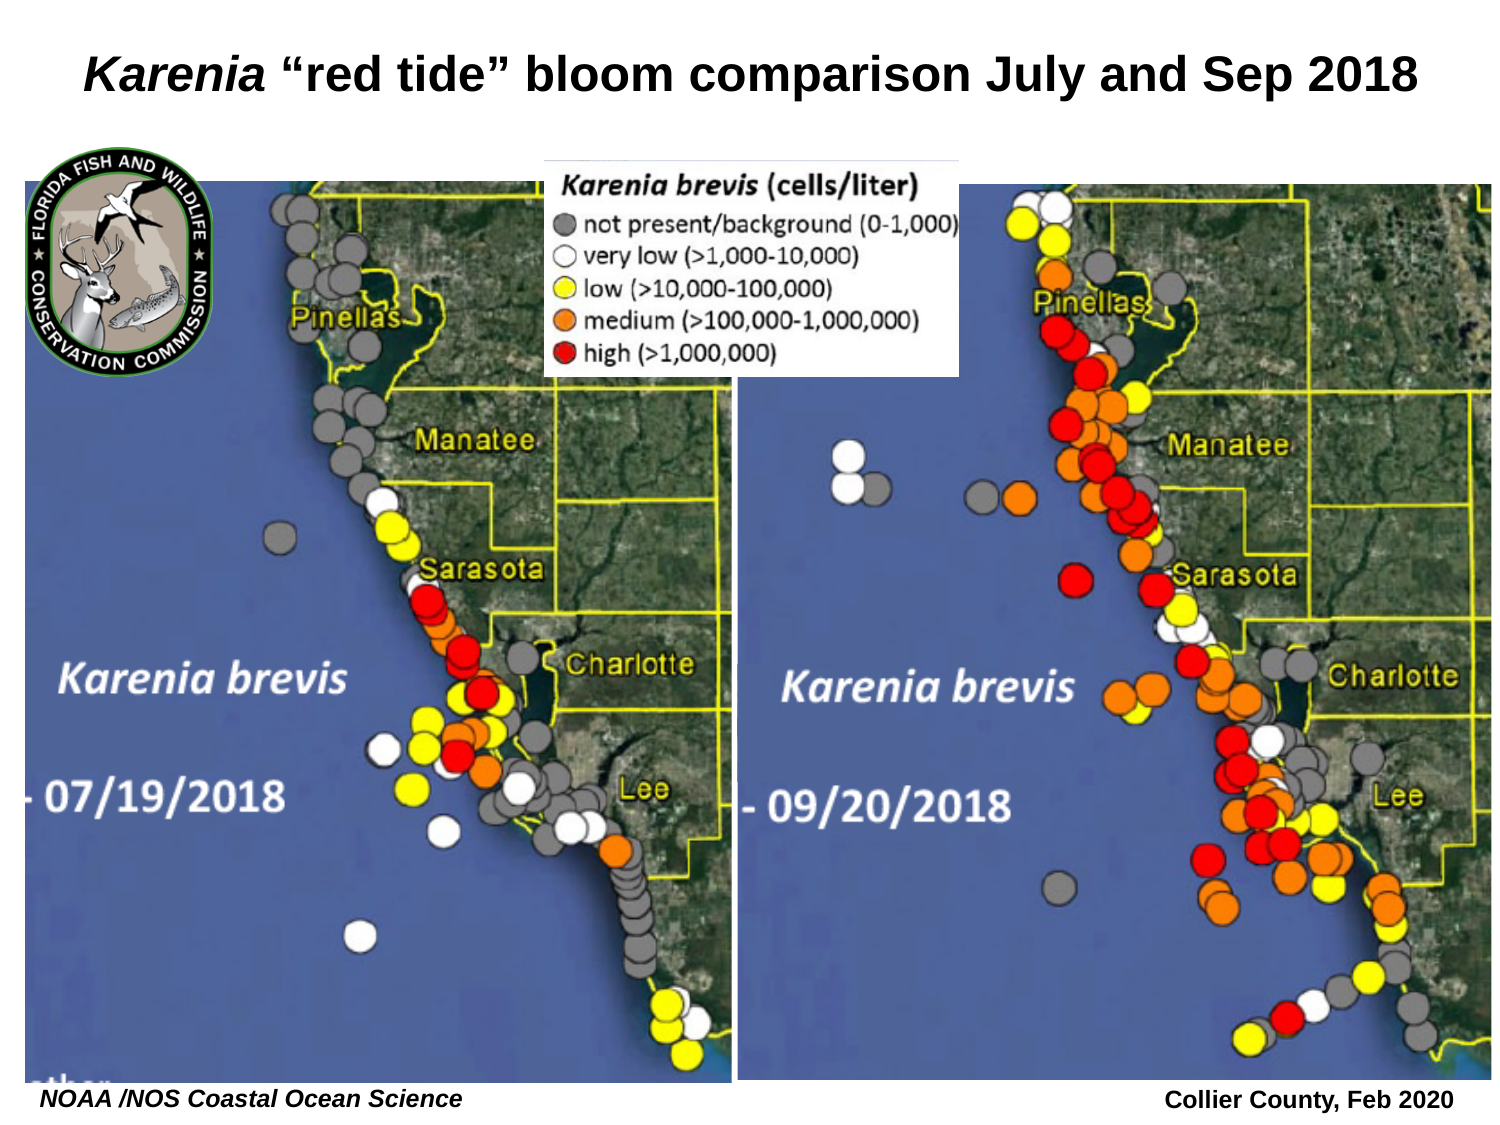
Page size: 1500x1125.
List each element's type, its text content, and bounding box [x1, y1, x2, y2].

title Karenia “red tide” bloom comparison July and Sep 2018 [48, 19, 1455, 125]
picture [543, 160, 959, 377]
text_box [24, 181, 732, 1083]
picture [24, 147, 214, 377]
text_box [737, 184, 1492, 1080]
